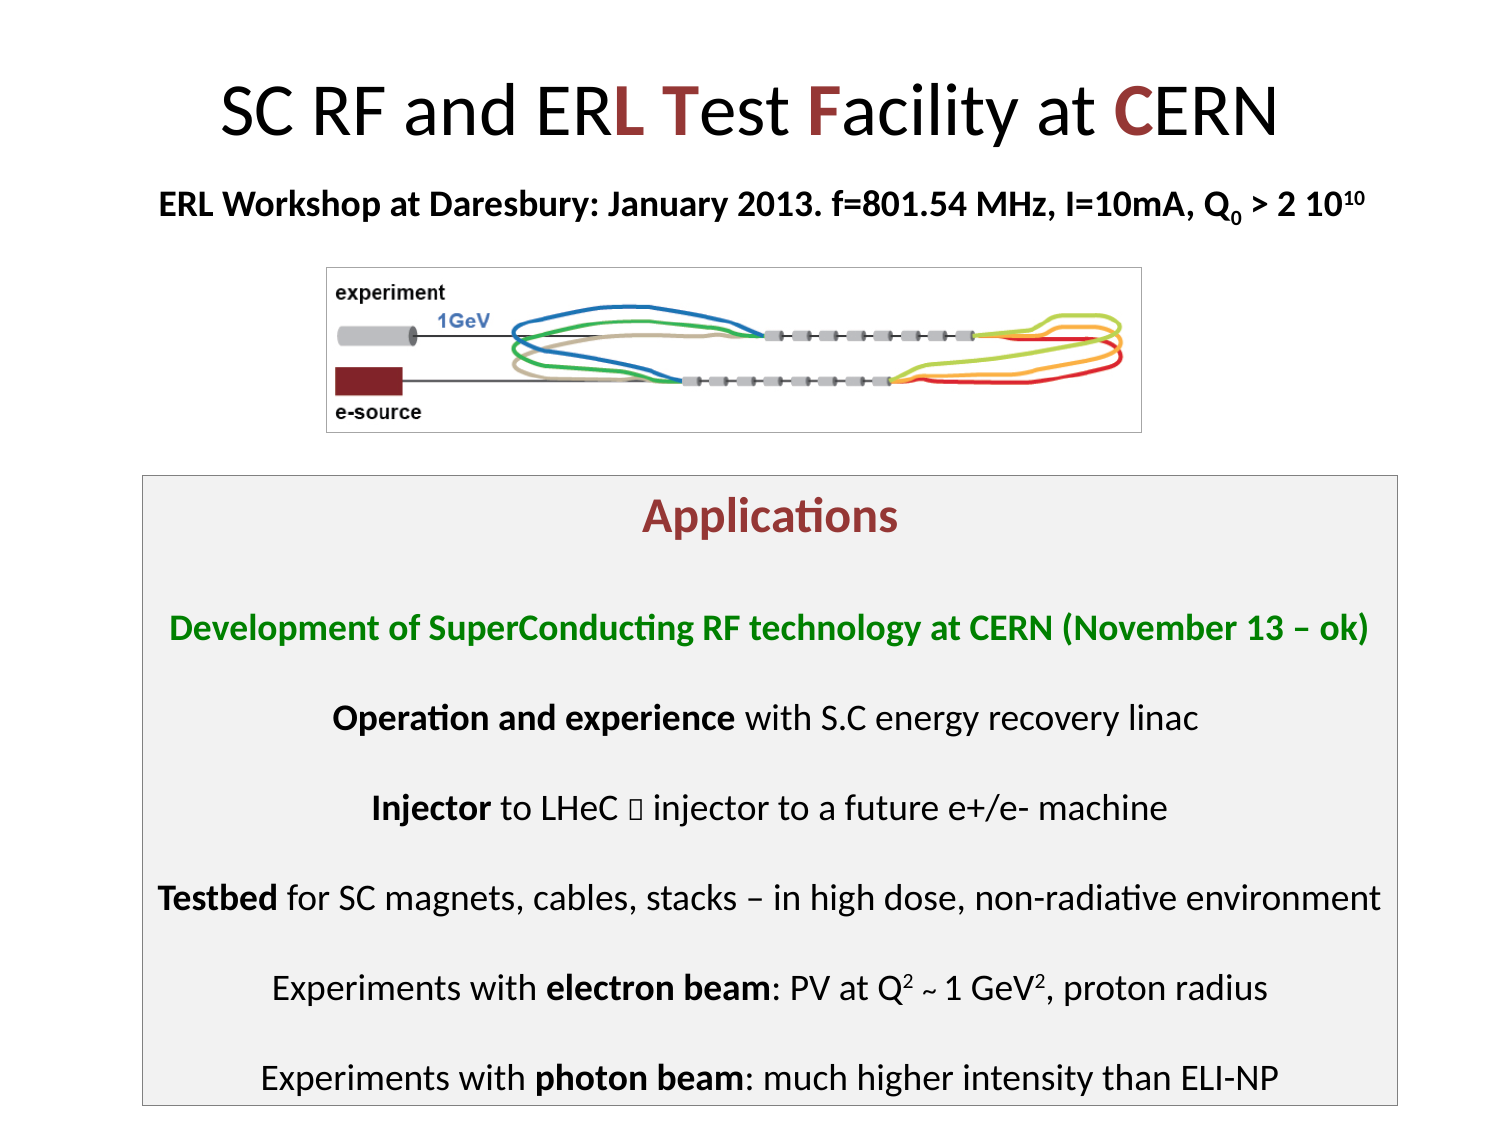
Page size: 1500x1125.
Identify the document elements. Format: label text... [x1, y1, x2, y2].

title SC RF and ERL Test Facility at CERN [75, 23, 1425, 188]
text_box ERL Workshop at Daresbury: January 2013. f=801.54 MHz, I=10mA, Q0 > 2 1010 [143, 171, 1381, 238]
text_box Applications Development of SuperConducting RF technology at CERN (November 13 – ok) Operation and experience with S.C energy recovery linac Injector to LHeC  injector to a future e+/e- machine Testbed for SC magnets, cables, stacks – in high dose, non-radiative environment Experiments with electron beam: PV at Q2 ~ 1 GeV2, proton radius Experiments with photon beam: much higher intensity than ELI-NP [142, 475, 1398, 1106]
picture [326, 267, 1142, 434]
